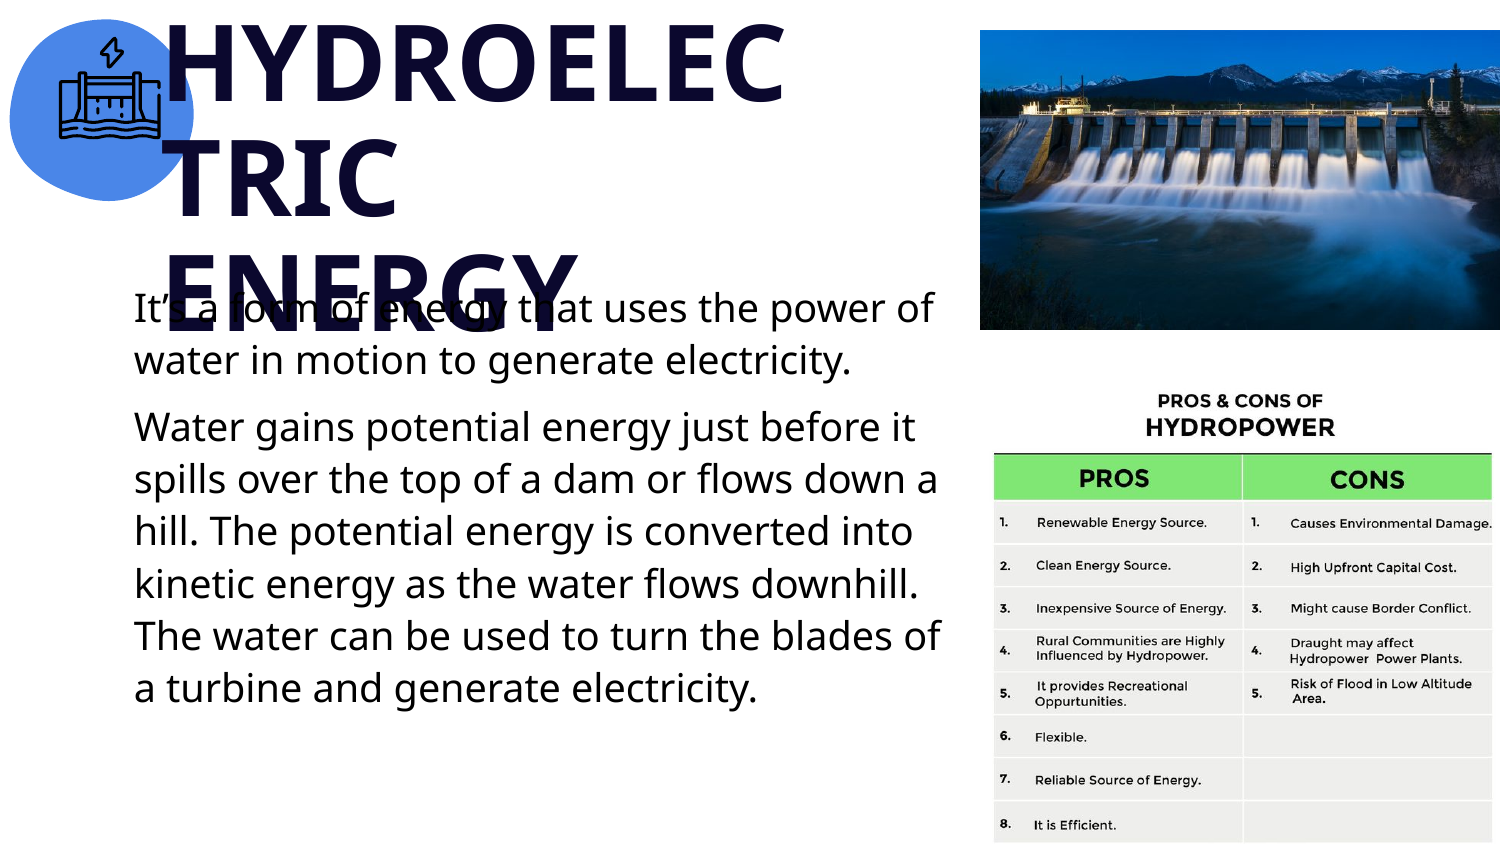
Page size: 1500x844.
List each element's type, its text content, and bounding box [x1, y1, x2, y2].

title HYDROELECTRIC ENERGY [160, 139, 804, 225]
text_box [9, 19, 160, 202]
text_box [165, 45, 194, 139]
text_box It’s a form of energy that uses the power of water in motion to generate electricity. Water gains potential energy just before it spills over the top of a dam or flows down a hill. The potential energy is converted into kinetic energy as the water flows downhill. The water can be used to turn the blades of a turbine and generate electricity. [81, 263, 989, 761]
picture [980, 382, 1500, 844]
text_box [58, 36, 161, 140]
picture [980, 29, 1500, 330]
